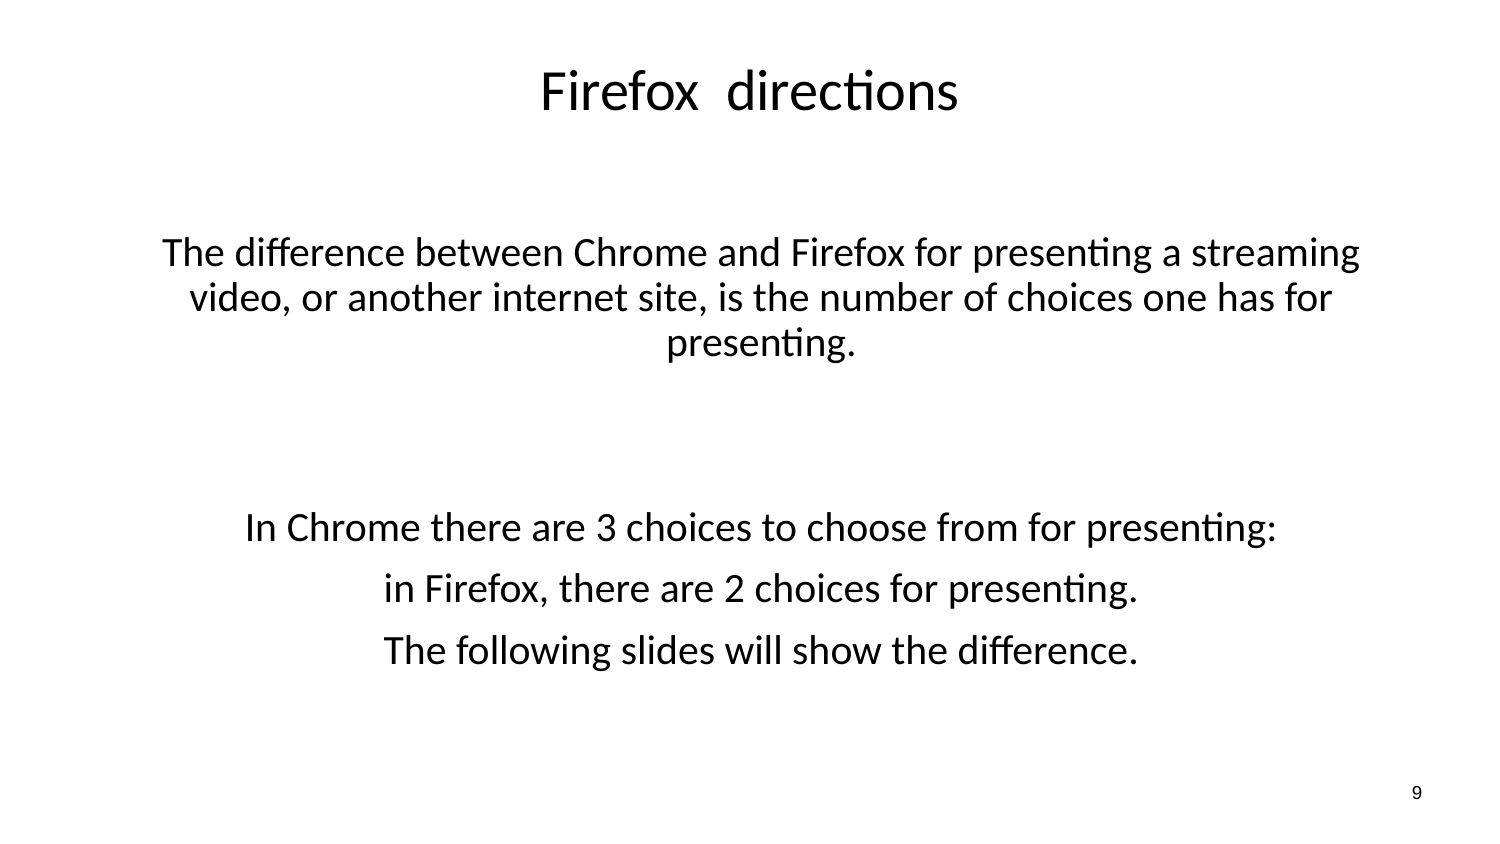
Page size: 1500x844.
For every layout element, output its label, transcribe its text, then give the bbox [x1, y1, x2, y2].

title Firefox directions [103, 44, 1397, 208]
text_box 9 [1397, 773, 1438, 811]
list The difference between Chrome and Firefox for presenting a streaming video, or another internet site, is the number of choices one has for presenting. In Chrome there are 3 choices to choose from for presenting: in Firefox, there are 2 choices for presenting. The following slides will show the difference. [103, 224, 1397, 760]
